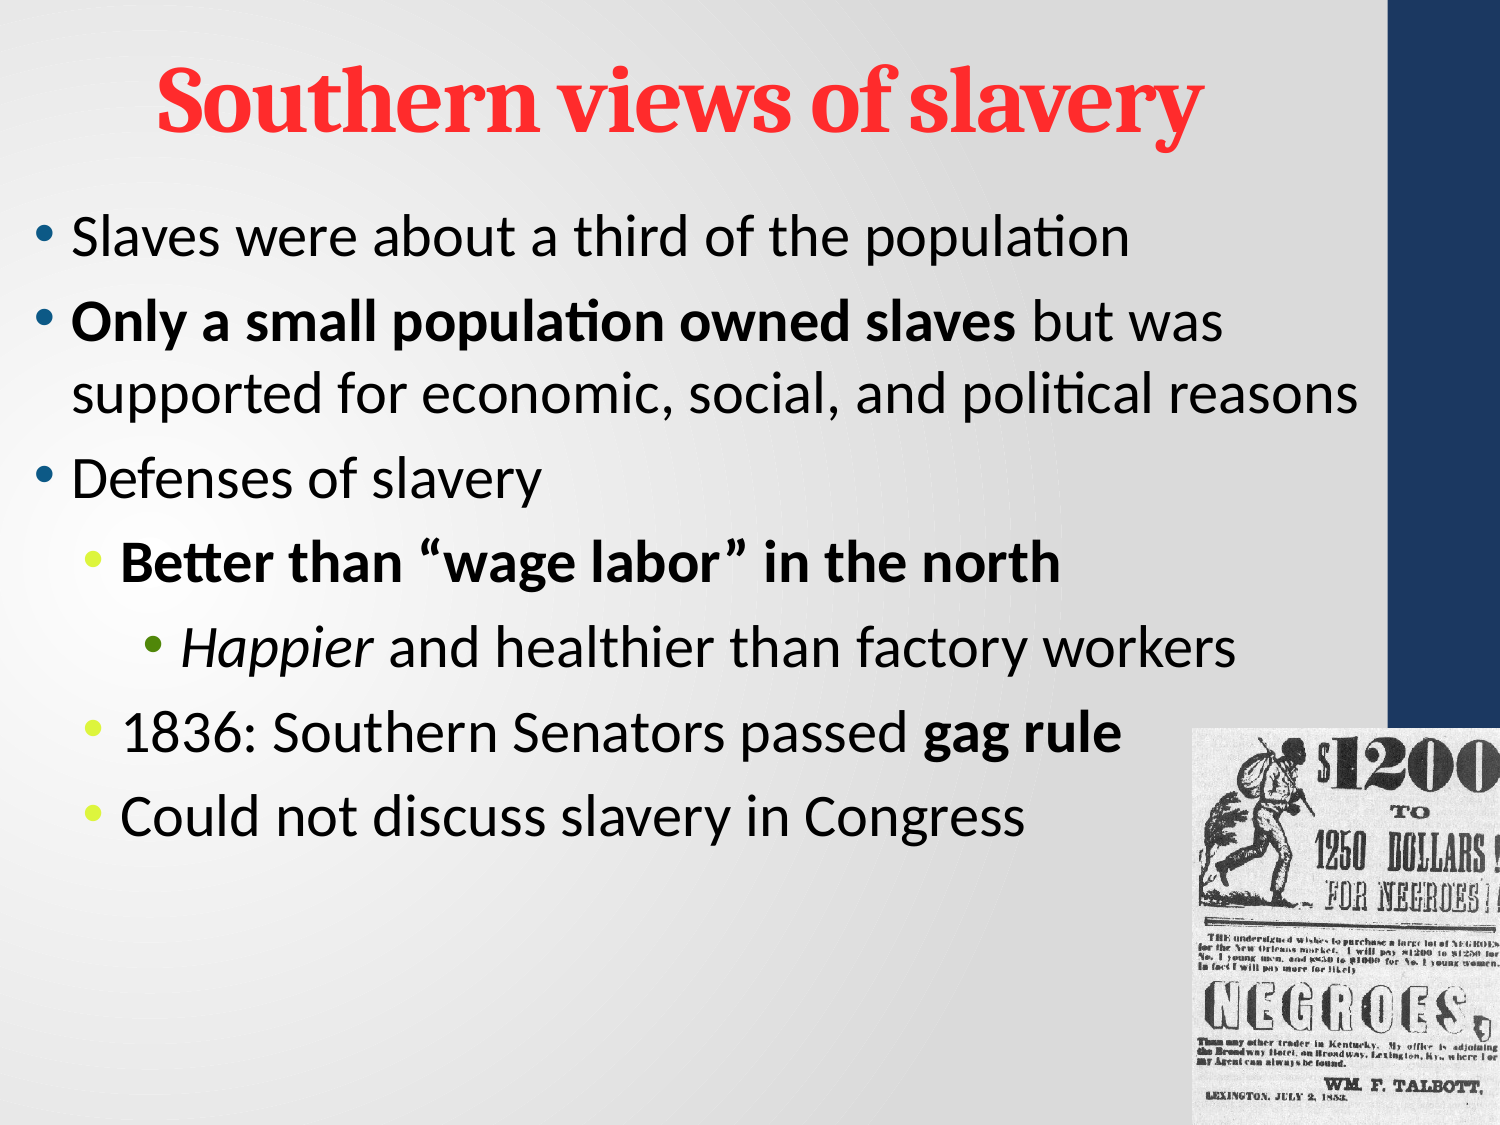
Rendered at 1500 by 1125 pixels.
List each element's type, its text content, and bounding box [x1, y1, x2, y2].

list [1191, 728, 1500, 1125]
list Slaves were about a third of the population Only a small population owned slaves but was supported for economic, social, and political reasons Defenses of slavery Better than “wage labor” in the north Happier and healthier than factory workers 1836: Southern Senators passed gag rule Could not discuss slavery in Congress [0, 188, 1383, 1050]
title Southern views of slavery [0, 0, 1383, 188]
